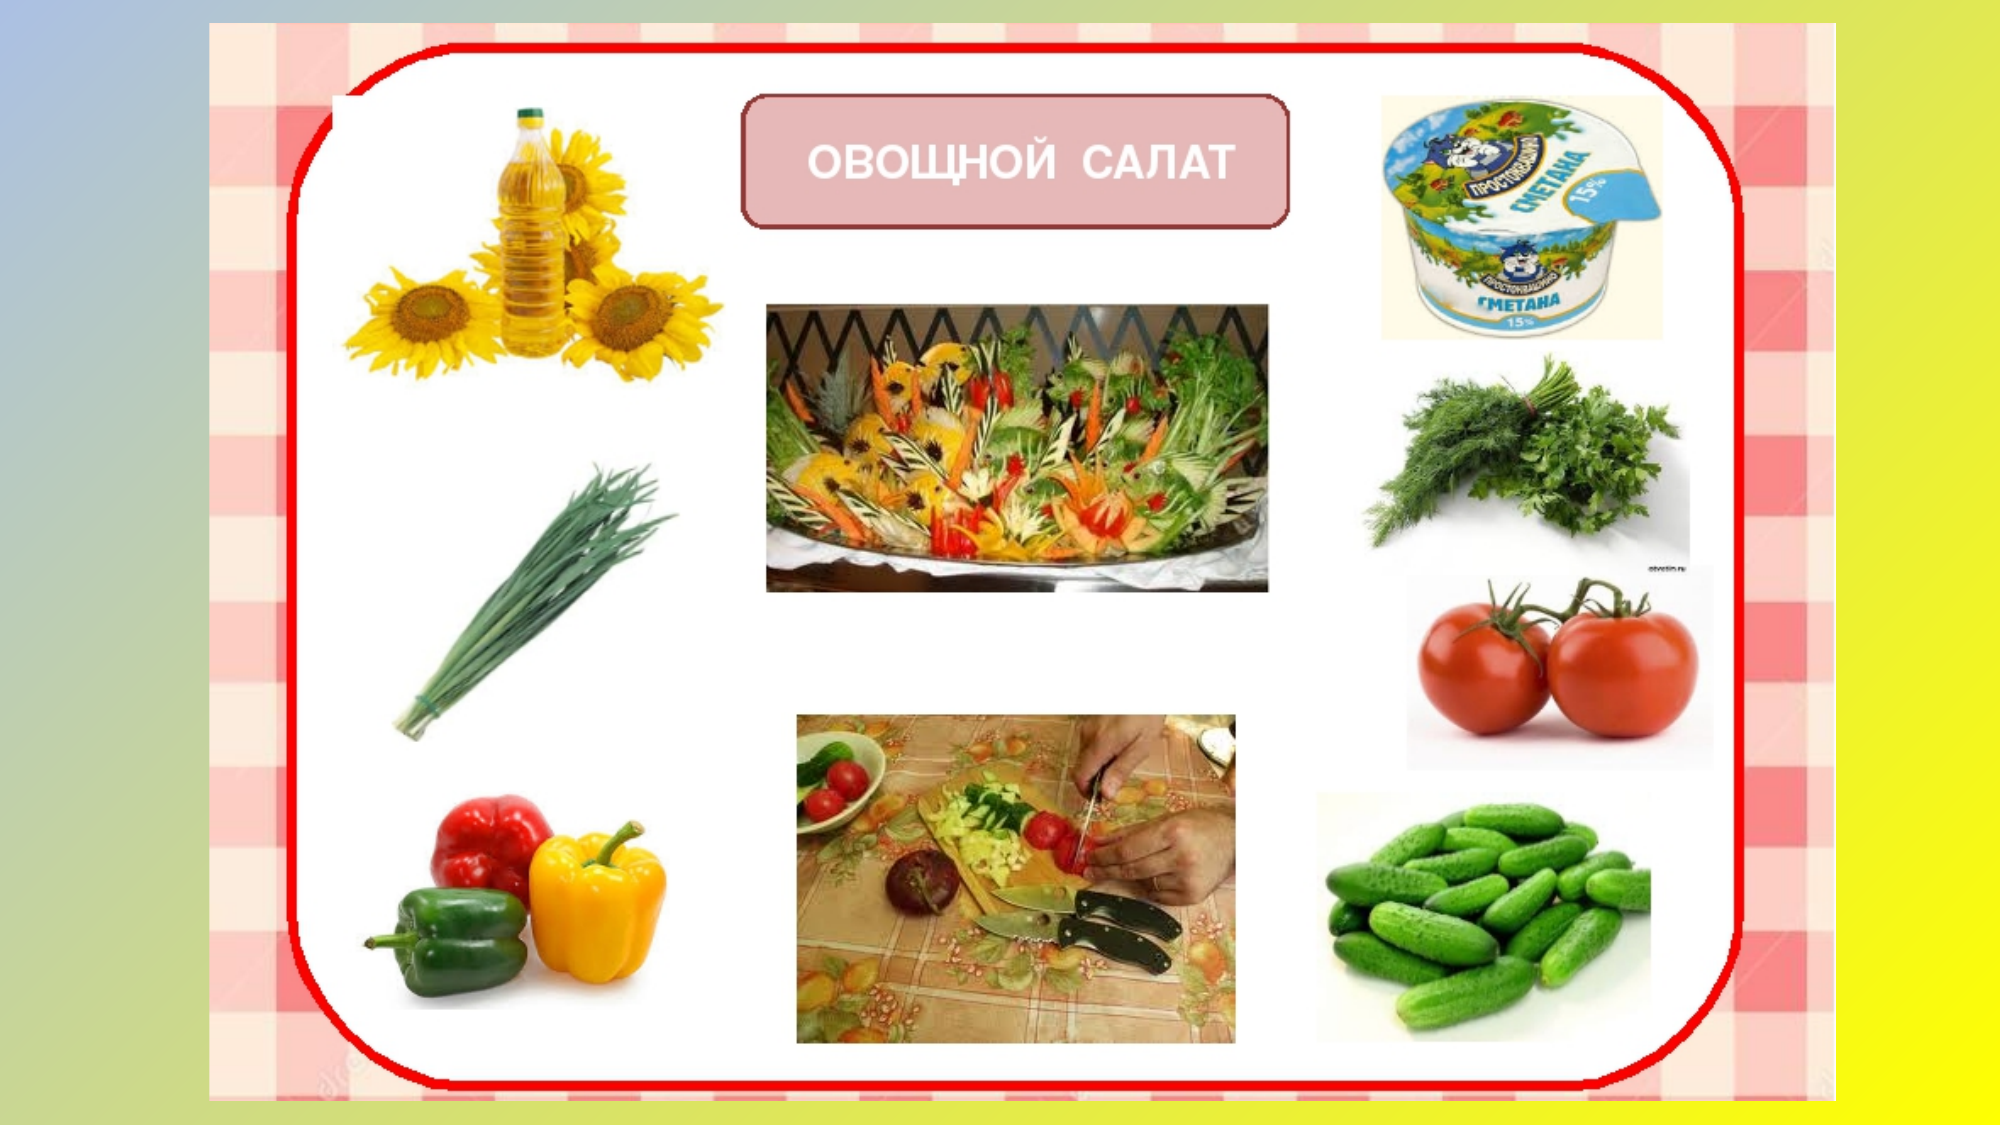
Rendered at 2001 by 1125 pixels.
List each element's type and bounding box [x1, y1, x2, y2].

picture [209, 22, 1836, 1101]
